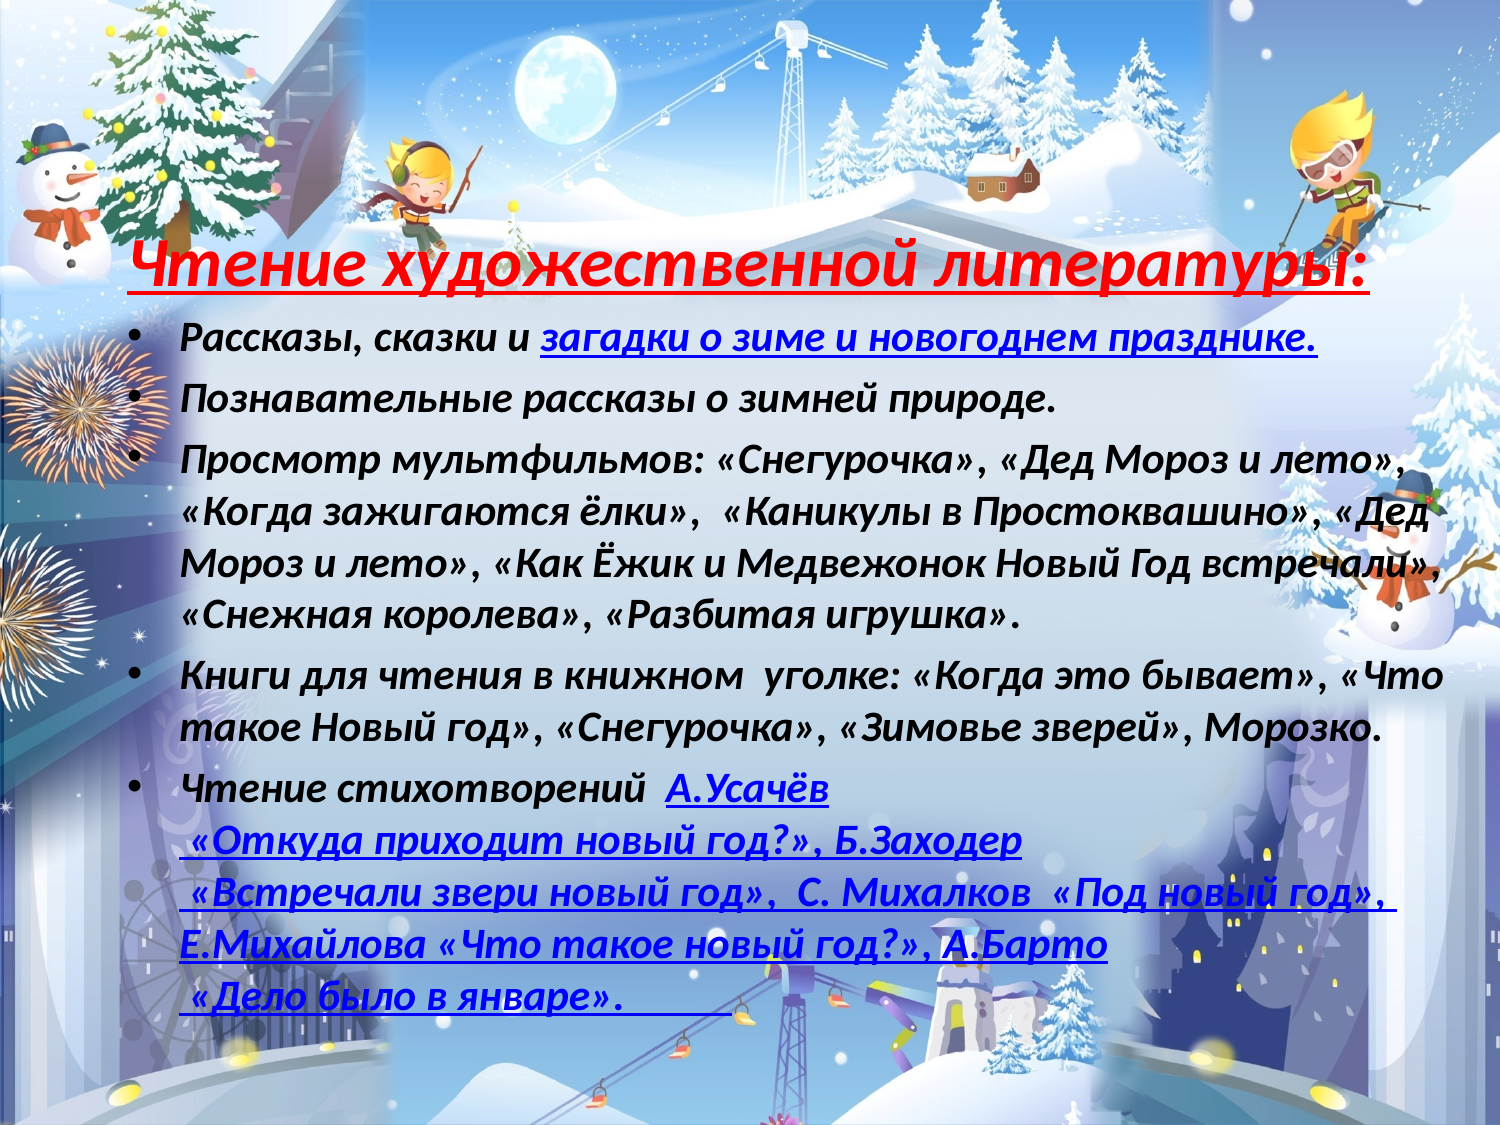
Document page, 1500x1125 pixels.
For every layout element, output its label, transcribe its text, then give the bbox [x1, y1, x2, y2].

picture [0, 0, 1500, 1125]
list Чтение художественной литературы: Рассказы, сказки и загадки о зиме и новогоднем празднике. Познавательные рассказы о зимней природе. Просмотр мультфильмов: «Снегурочка», «Дед Мороз и лето», «Когда зажигаются ёлки», «Каникулы в Простоквашино», «Дед Мороз и лето», «Как Ёжик и Медвежонок Новый Год встречали», «Снежная королева», «Разбитая игрушка». Книги для чтения в книжном уголке: «Когда это бывает», «Что такое Новый год», «Снегурочка», «Зимовье зверей», Морозко. Чтение стихотворений А.Усачёв «Откуда приходит новый год?», Б.Заходер «Встречали звери новый год», С. Михалков «Под новый год», Е.Михайлова «Что такое новый год?», А.Барто «Дело было в январе». [112, 208, 1463, 1088]
